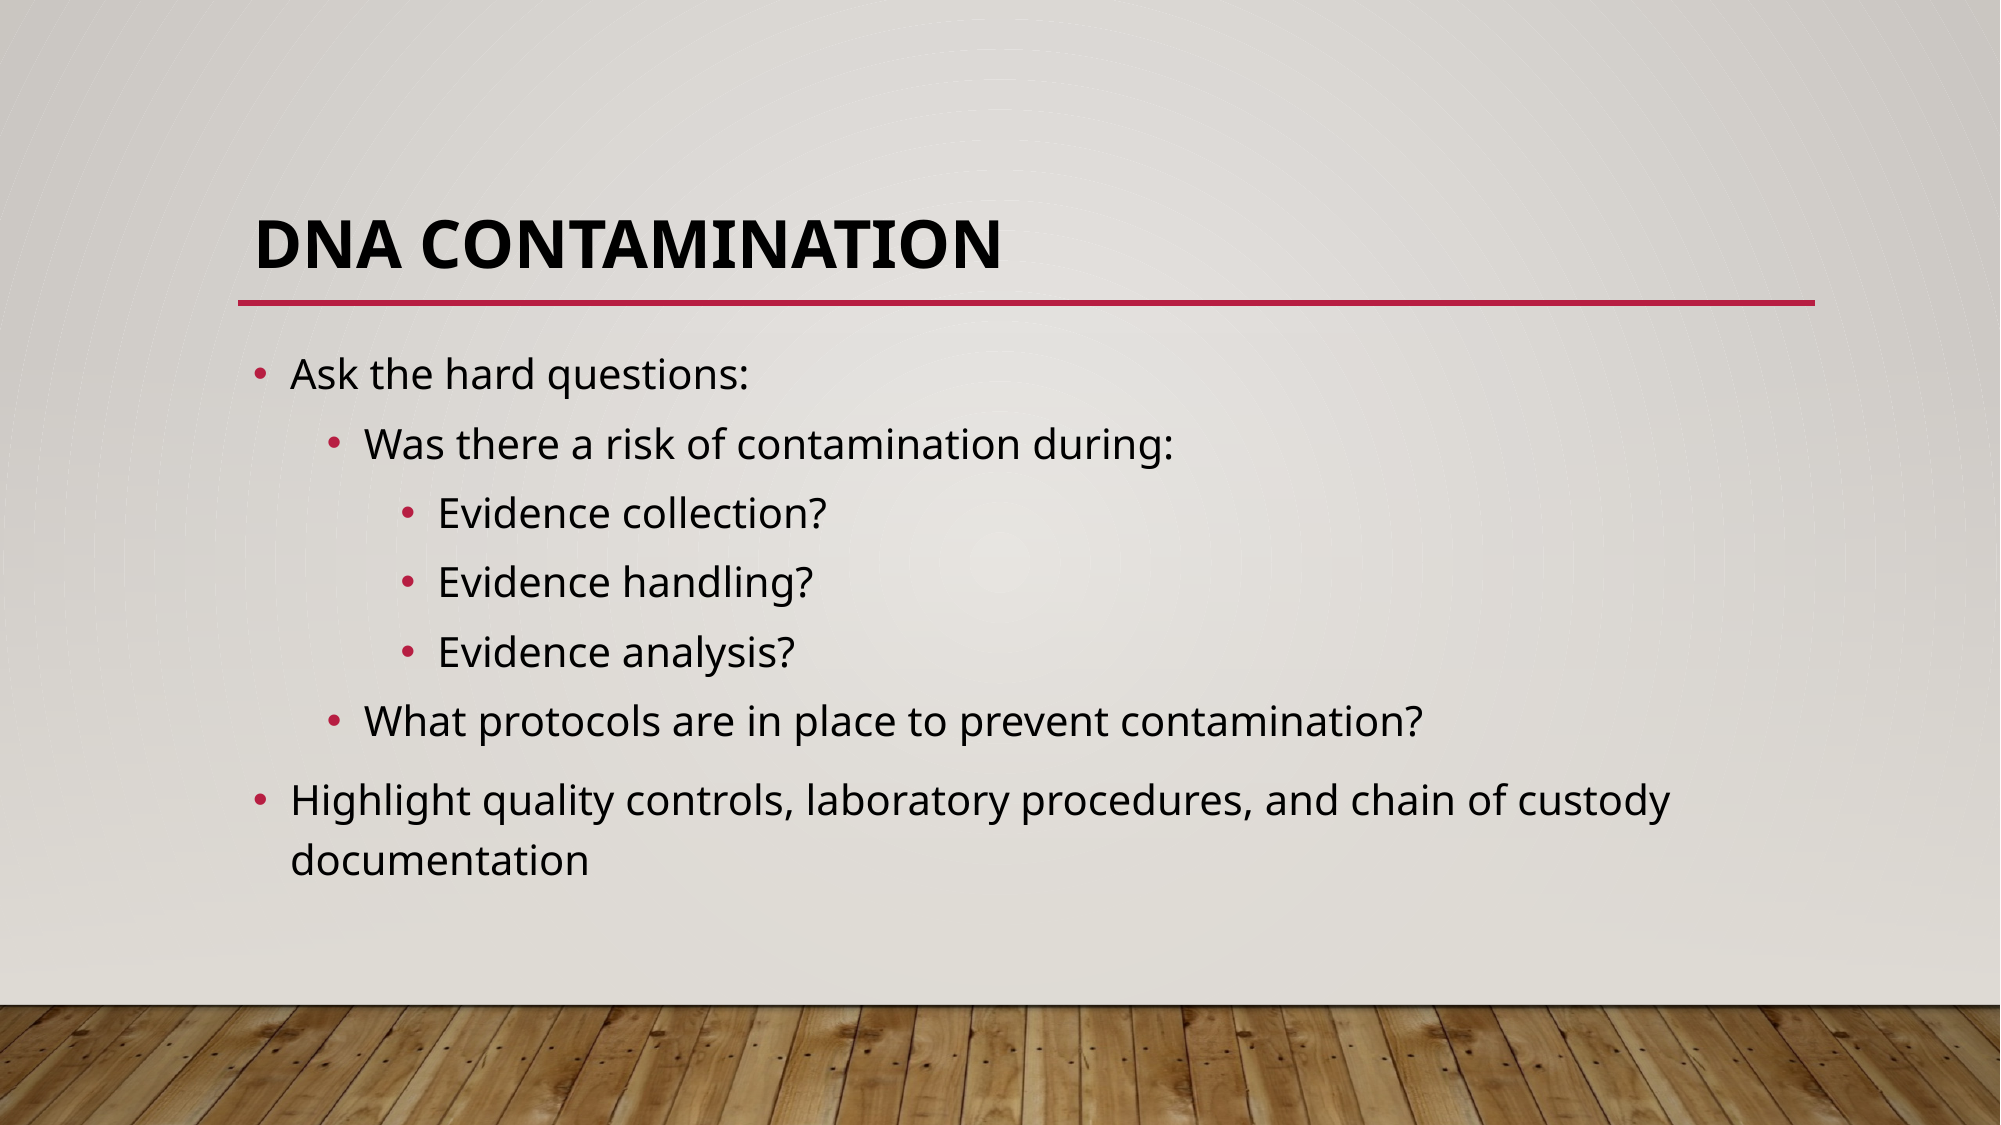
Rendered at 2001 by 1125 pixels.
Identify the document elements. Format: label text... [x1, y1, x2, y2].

list Ask the hard questions: Was there a risk of contamination during: Evidence collection? Evidence handling? Evidence analysis? What protocols are in place to prevent contamination? Highlight quality controls, laboratory procedures, and chain of custody documentation [238, 330, 1814, 897]
picture [0, 1005, 2000, 1125]
title DNA Contamination [238, 131, 1814, 305]
